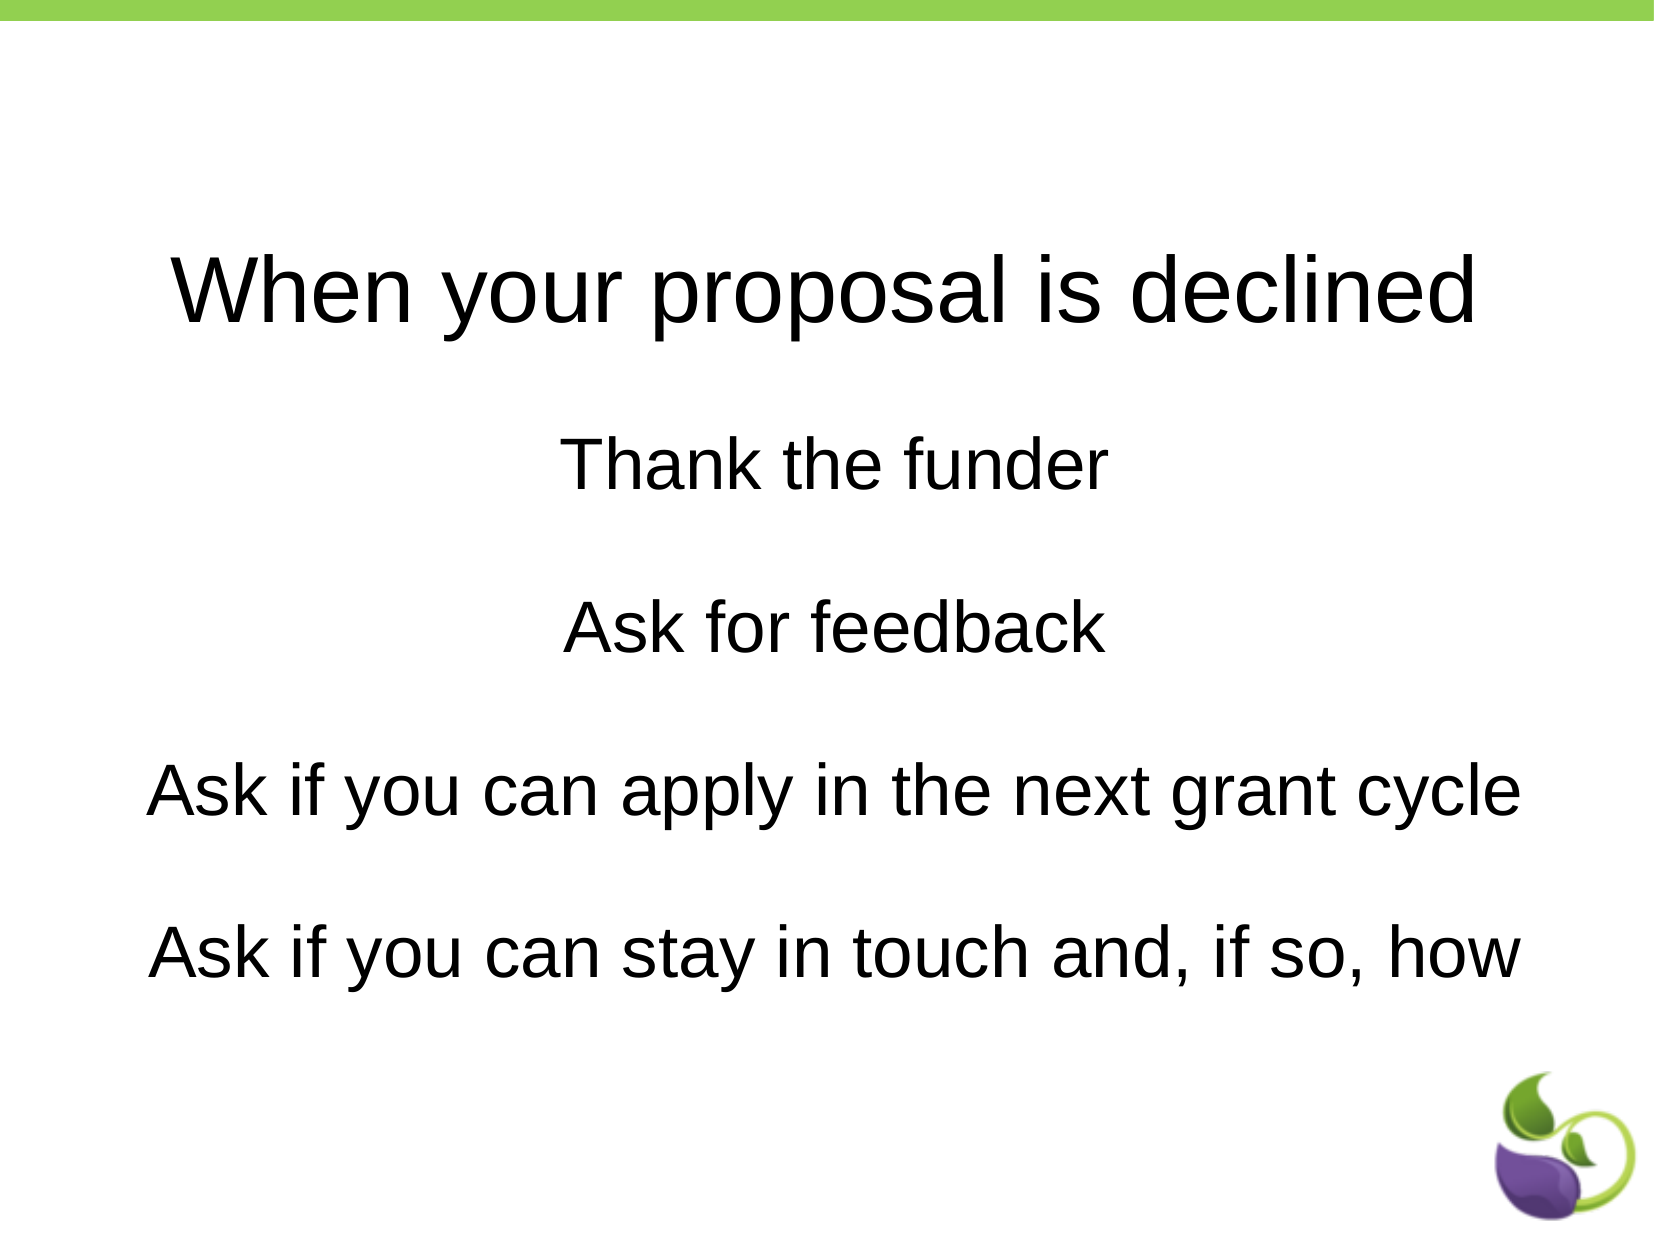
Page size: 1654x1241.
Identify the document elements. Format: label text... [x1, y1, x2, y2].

picture [1489, 1069, 1642, 1223]
text_box [0, 0, 1654, 20]
text_box When your proposal is declined Thank the funder Ask for feedback Ask if you can apply in the next grant cycle Ask if you can stay in touch and, if so, how [37, 143, 1613, 1241]
